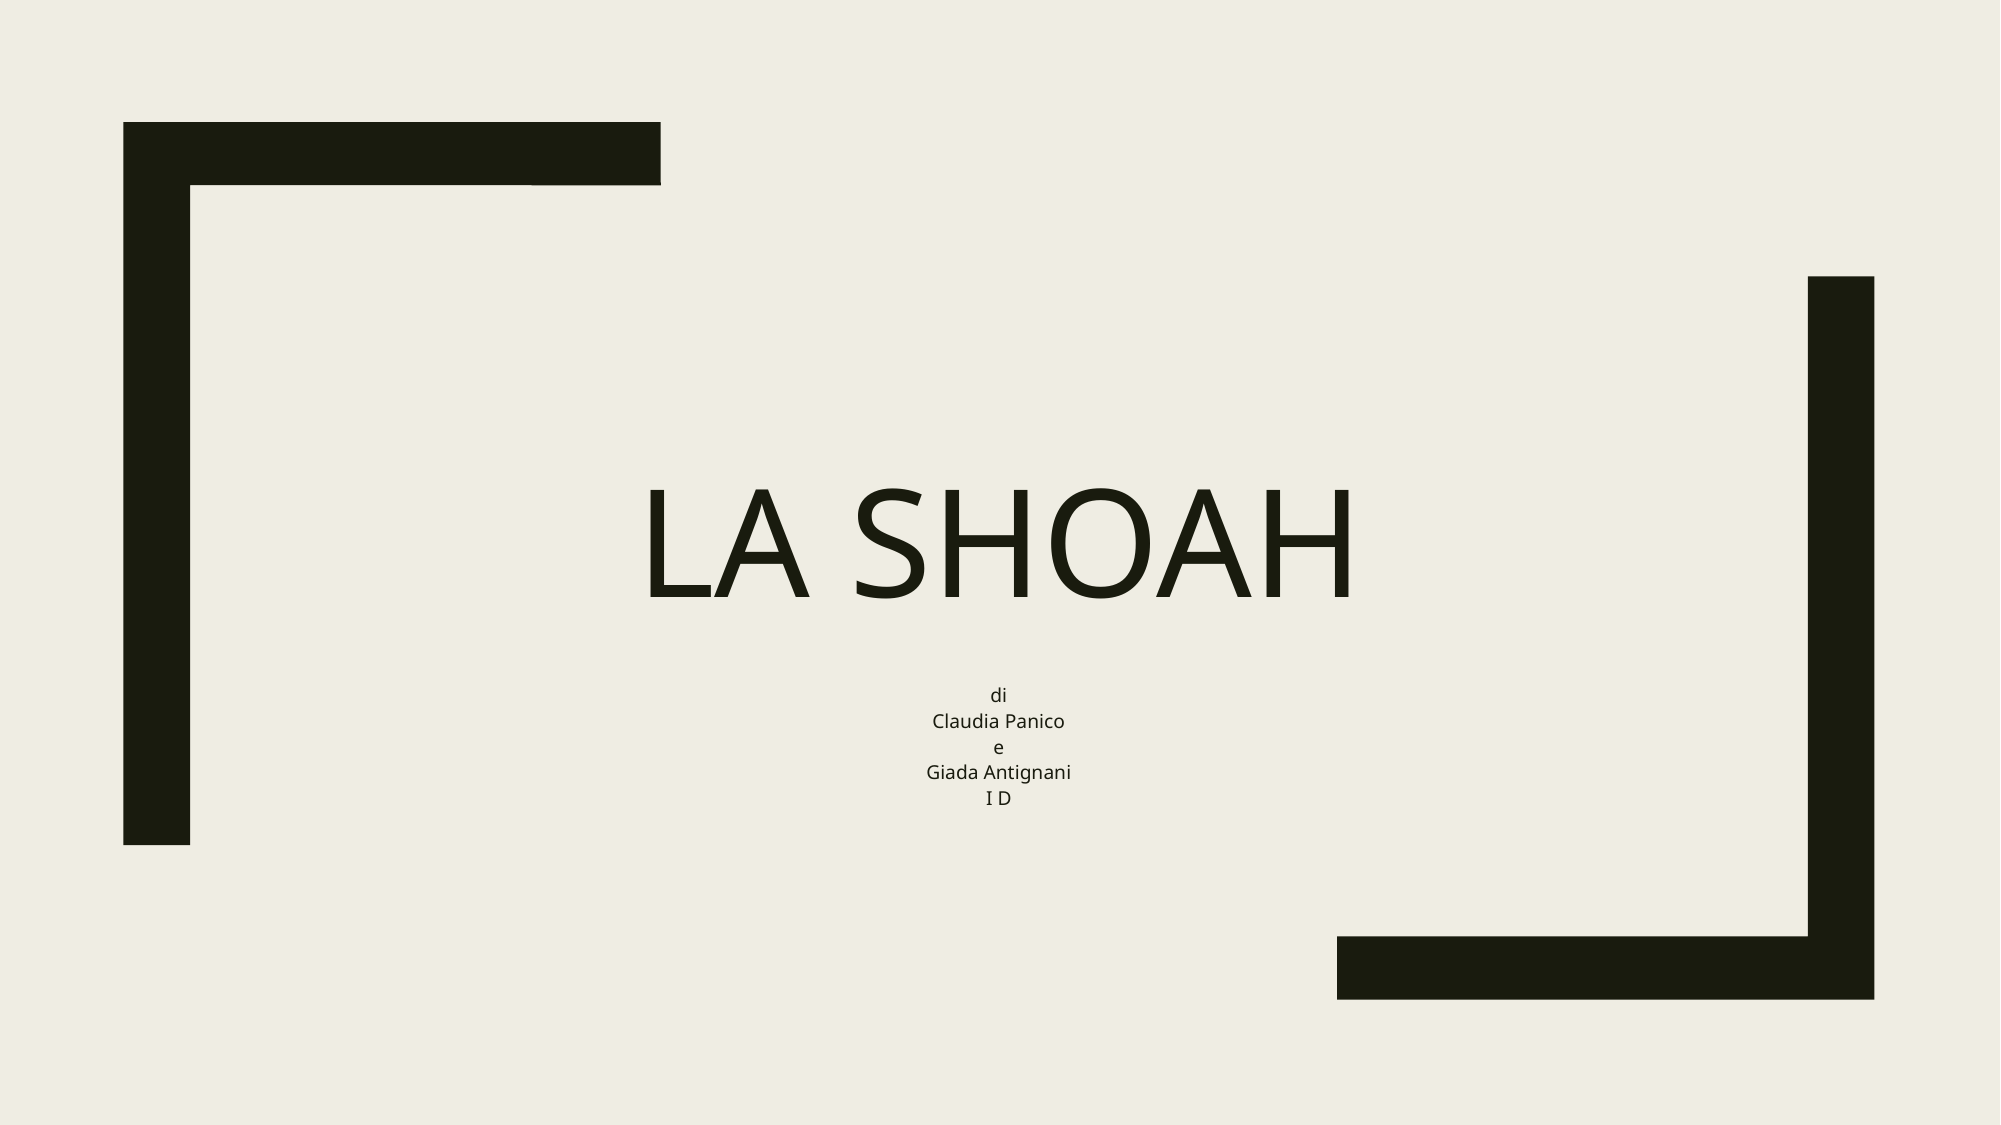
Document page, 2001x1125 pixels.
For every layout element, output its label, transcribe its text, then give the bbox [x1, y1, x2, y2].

title lA shoah [314, 293, 1686, 638]
subtitle di Claudia Panico e Giada Antignani I D [678, 673, 1319, 820]
